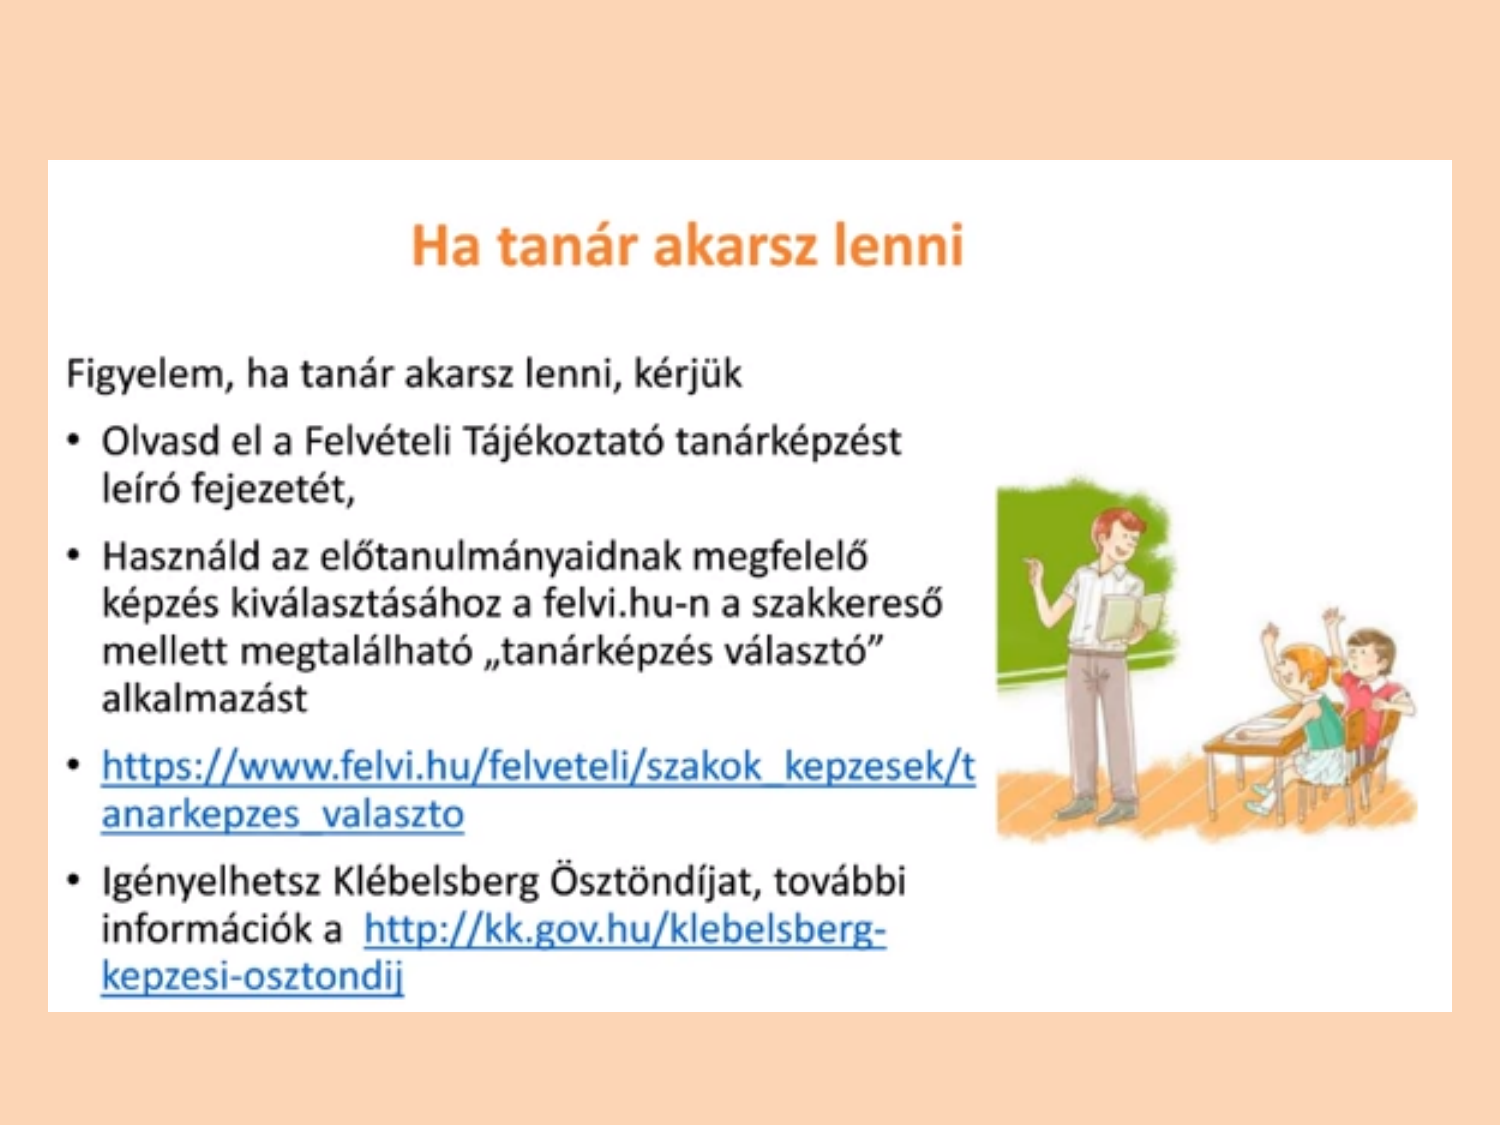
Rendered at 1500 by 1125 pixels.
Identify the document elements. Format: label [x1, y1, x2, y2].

list [48, 160, 1452, 1013]
